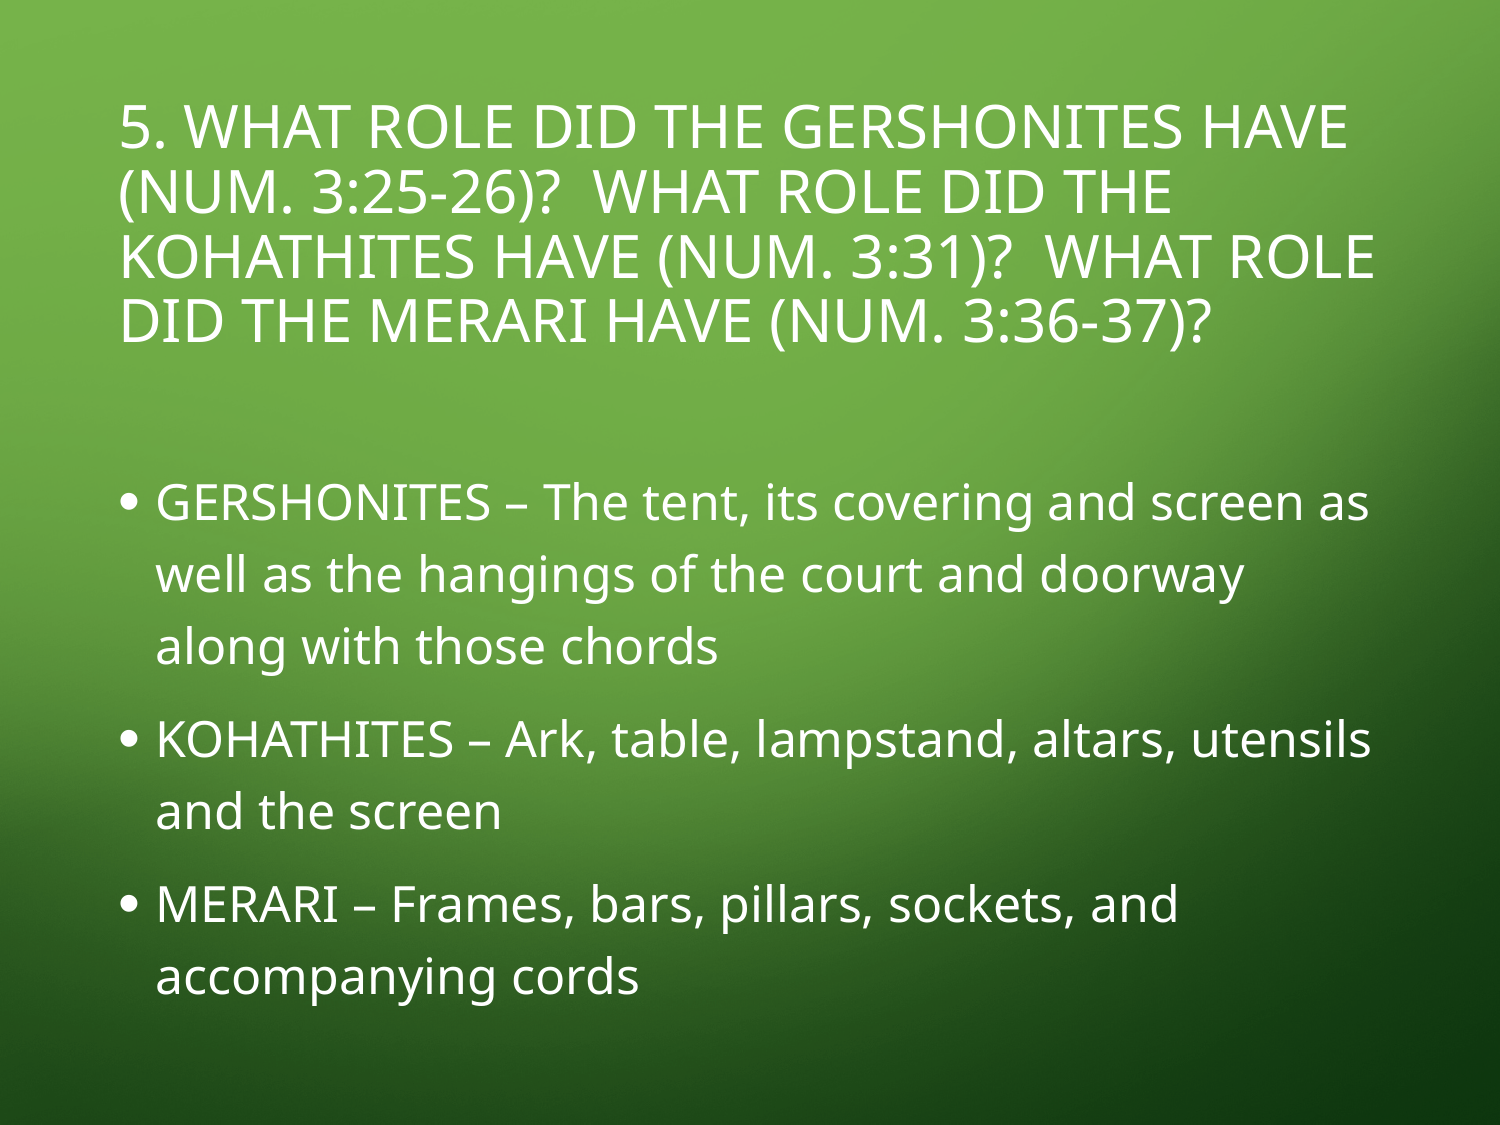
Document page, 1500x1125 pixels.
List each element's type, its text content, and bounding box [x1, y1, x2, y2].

title 5. What role did the Gershonites have (Num. 3:25-26)? What role did the Kohathites have (Num. 3:31)? What role did the Merari have (Num. 3:36-37)? [103, 59, 1397, 451]
list GERSHONITES – The tent, its covering and screen as well as the hangings of the court and doorway along with those chords KOHATHITES – Ark, table, lampstand, altars, utensils and the screen MERARI – Frames, bars, pillars, sockets, and accompanying cords [103, 451, 1397, 1044]
